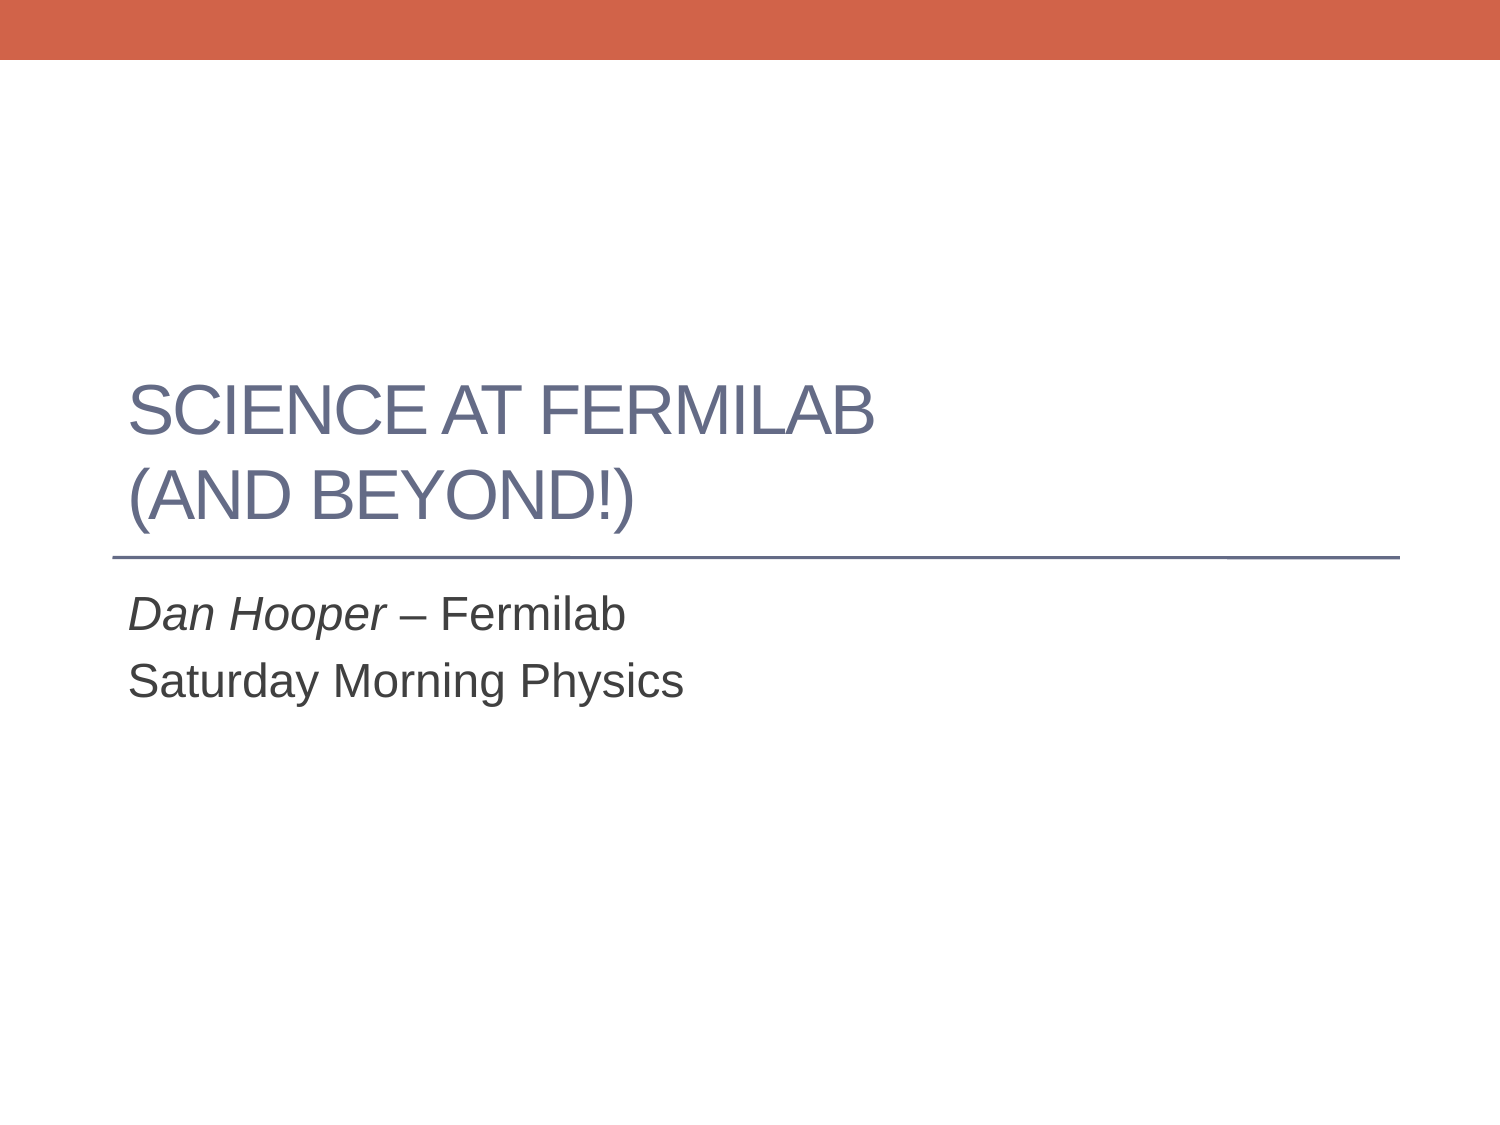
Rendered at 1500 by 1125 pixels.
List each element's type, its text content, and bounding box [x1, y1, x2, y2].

subtitle Dan Hooper – Fermilab Saturday Morning Physics [112, 575, 1163, 863]
title Science at fermilab (and beyond!) [112, 224, 1500, 542]
